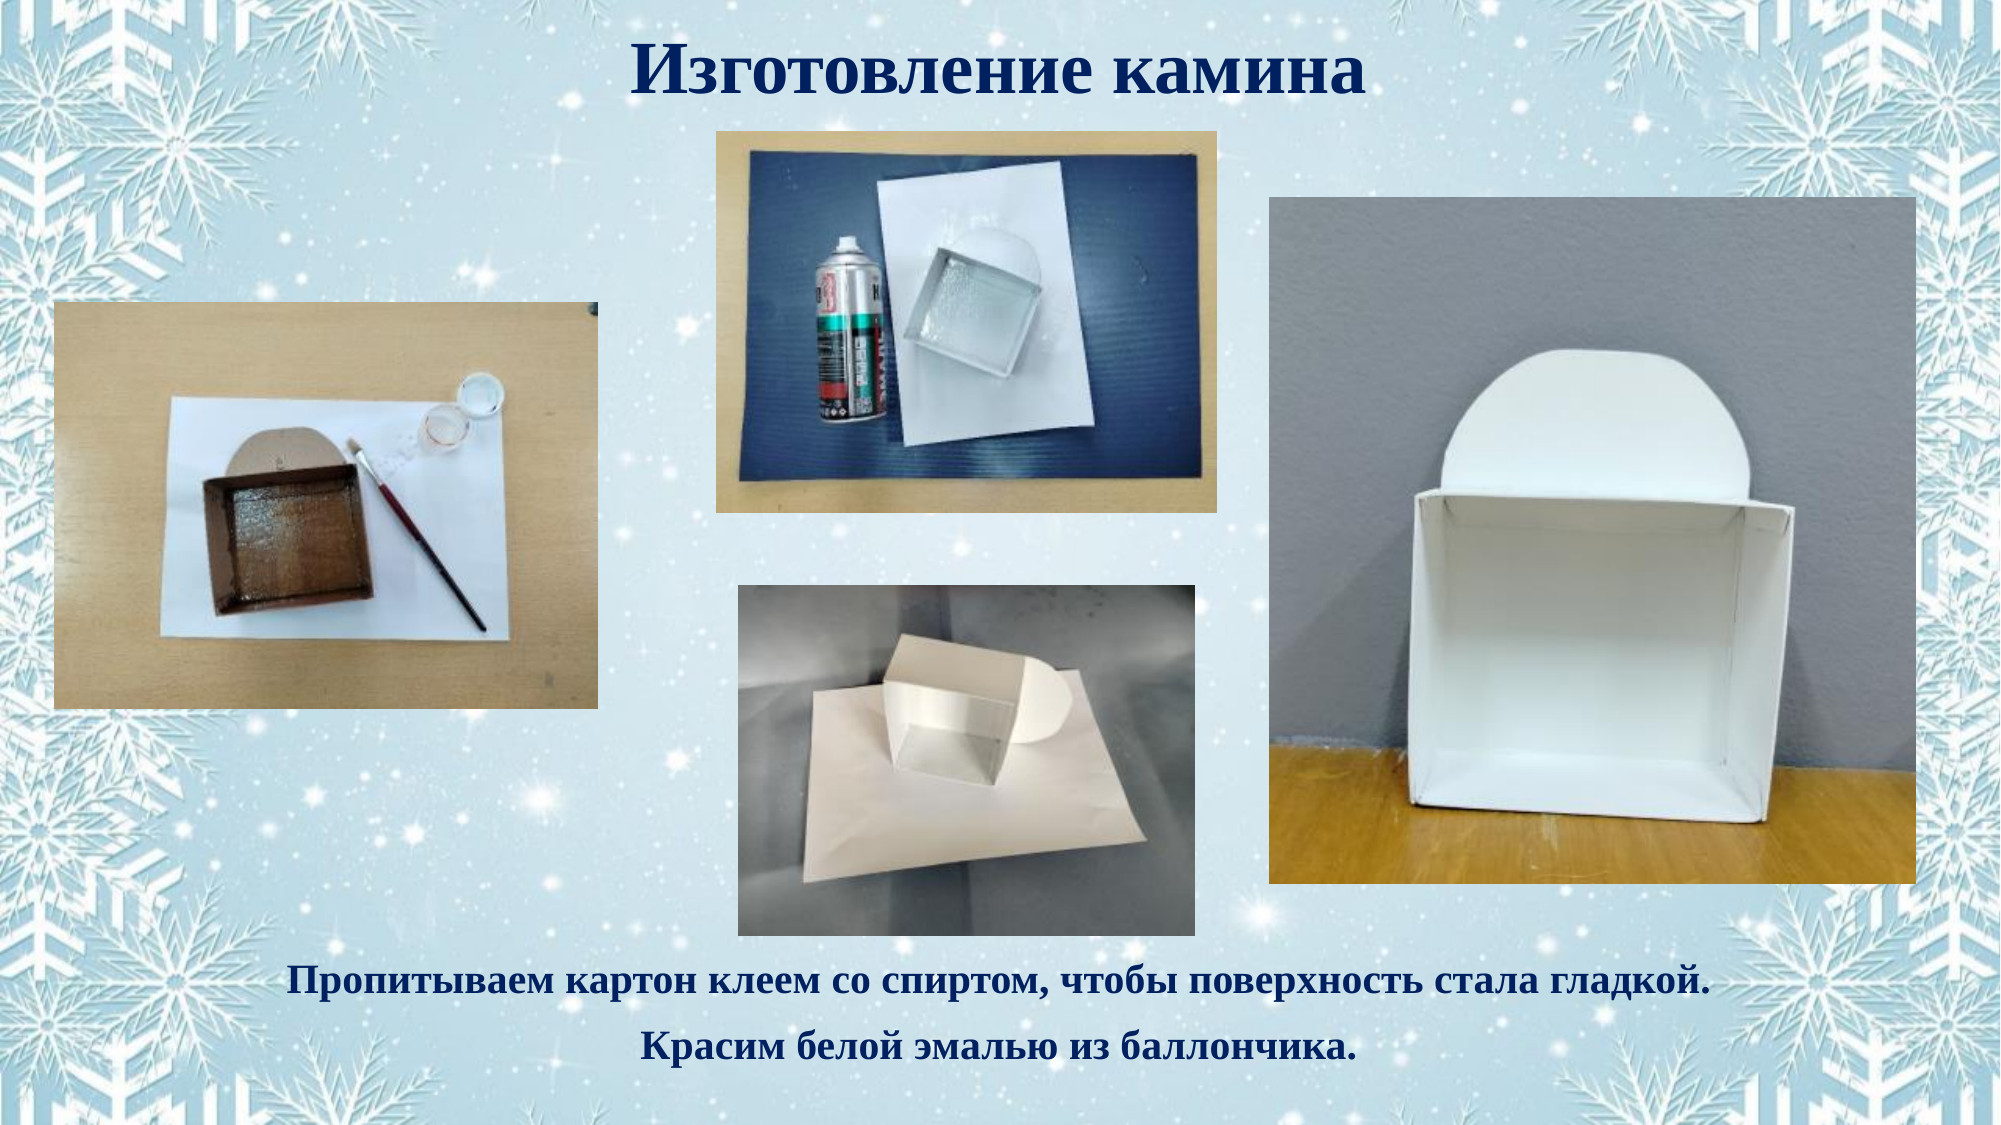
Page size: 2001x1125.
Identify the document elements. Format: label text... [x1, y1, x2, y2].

title Изготовление камина [136, 15, 1862, 118]
picture [0, 0, 2001, 1125]
list Пропитываем картон клеем со спиртом, чтобы поверхность стала гладкой. Красим белой эмалью из баллончика. [136, 950, 1862, 1103]
